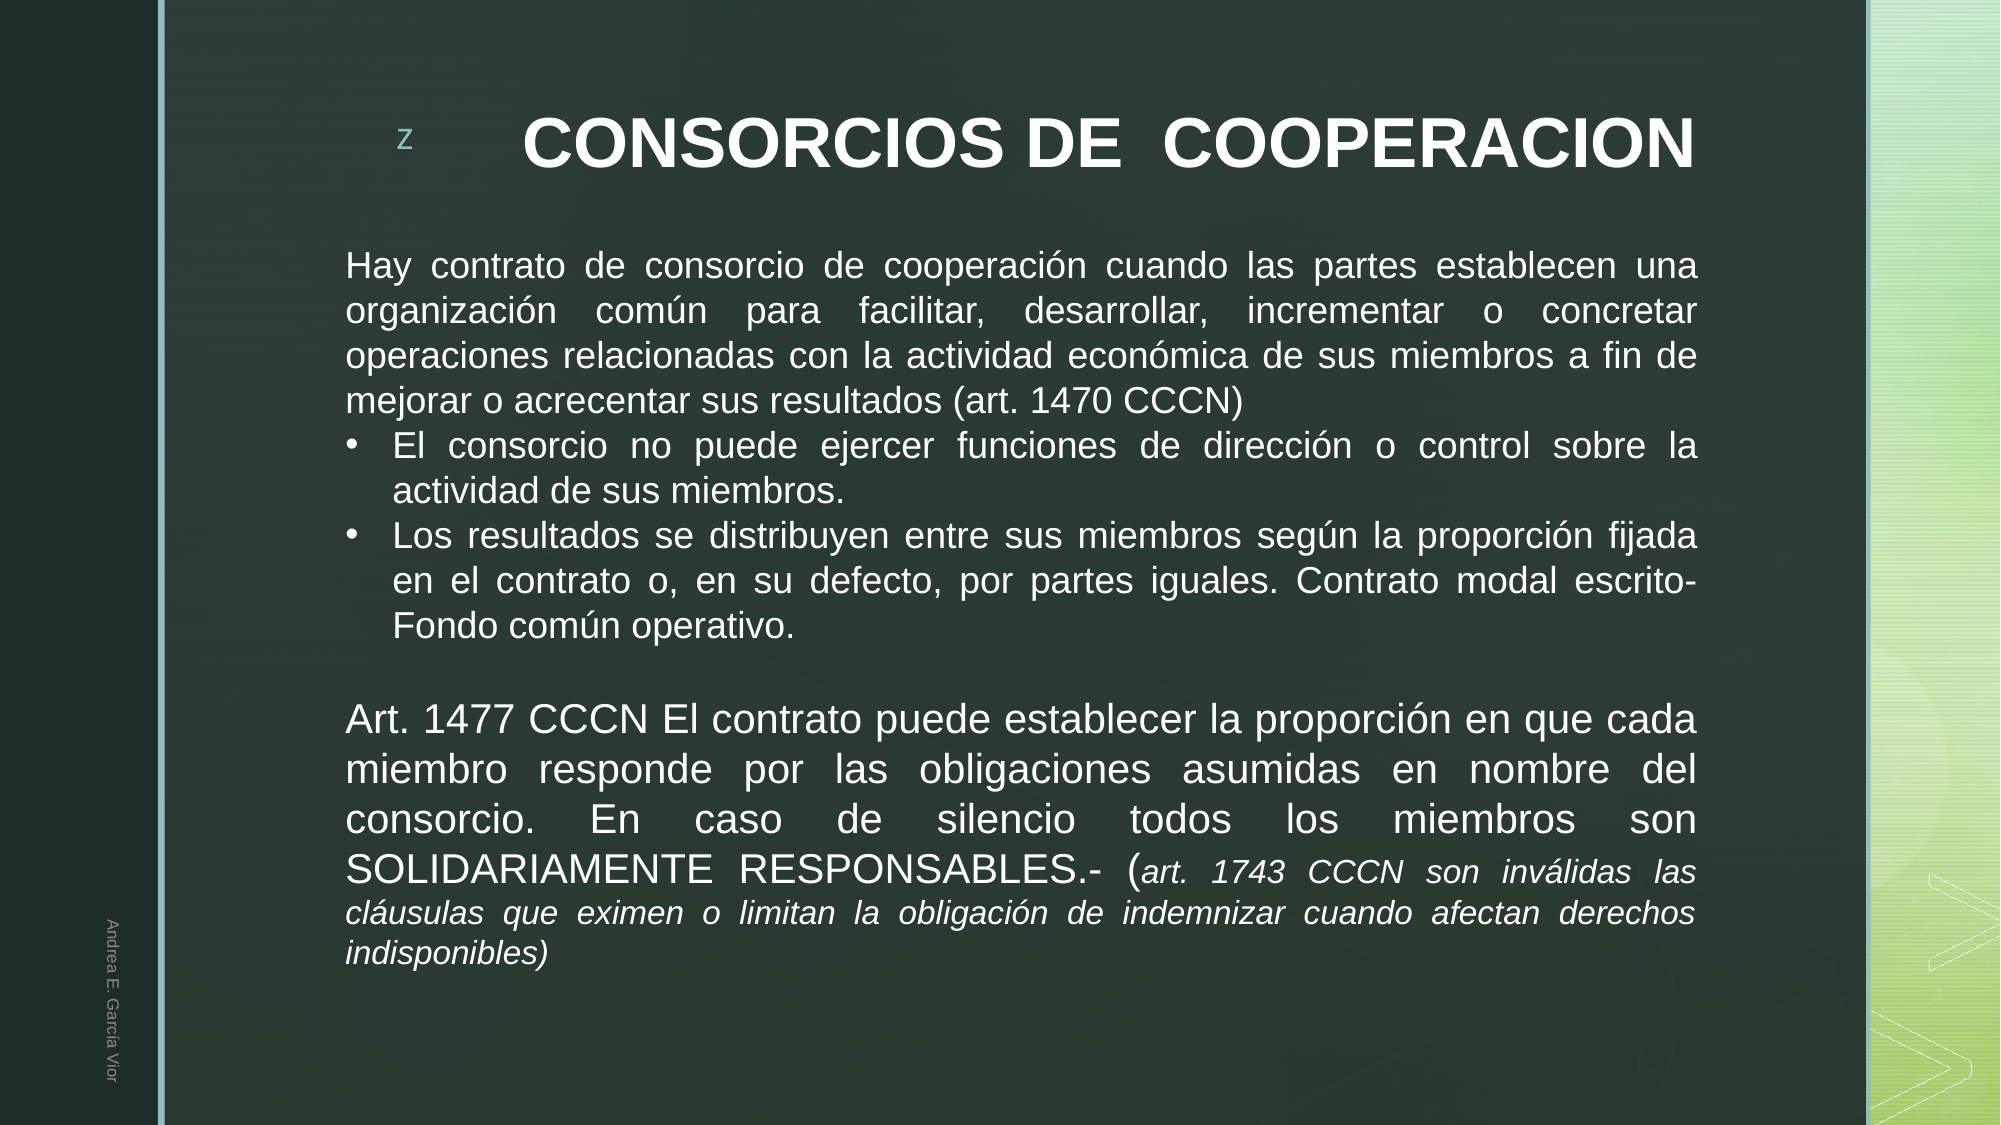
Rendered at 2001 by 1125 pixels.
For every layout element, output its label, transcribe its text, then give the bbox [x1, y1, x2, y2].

title CONSORCIOS DE COOPERACION [330, 99, 1713, 234]
footer Andrea E. García Vior [101, 132, 131, 1098]
text_box Hay contrato de consorcio de cooperación cuando las partes establecen una organización común para facilitar, desarrollar, incrementar o concretar operaciones relacionadas con la actividad económica de sus miembros a fin de mejorar o acrecentar sus resultados (art. 1470 CCCN) El consorcio no puede ejercer funciones de dirección o control sobre la actividad de sus miembros. Los resultados se distribuyen entre sus miembros según la proporción fijada en el contrato o, en su defecto, por partes iguales. Contrato modal escrito- Fondo común operativo. Art. 1477 CCCN El contrato puede establecer la proporción en que cada miembro responde por las obligaciones asumidas en nombre del consorcio. En caso de silencio todos los miembros son SOLIDARIAMENTE RESPONSABLES.- (art. 1743 CCCN son inválidas las cláusulas que eximen o limitan la obligación de indemnizar cuando afectan derechos indisponibles) [330, 234, 1713, 979]
picture [1871, 0, 2001, 1125]
